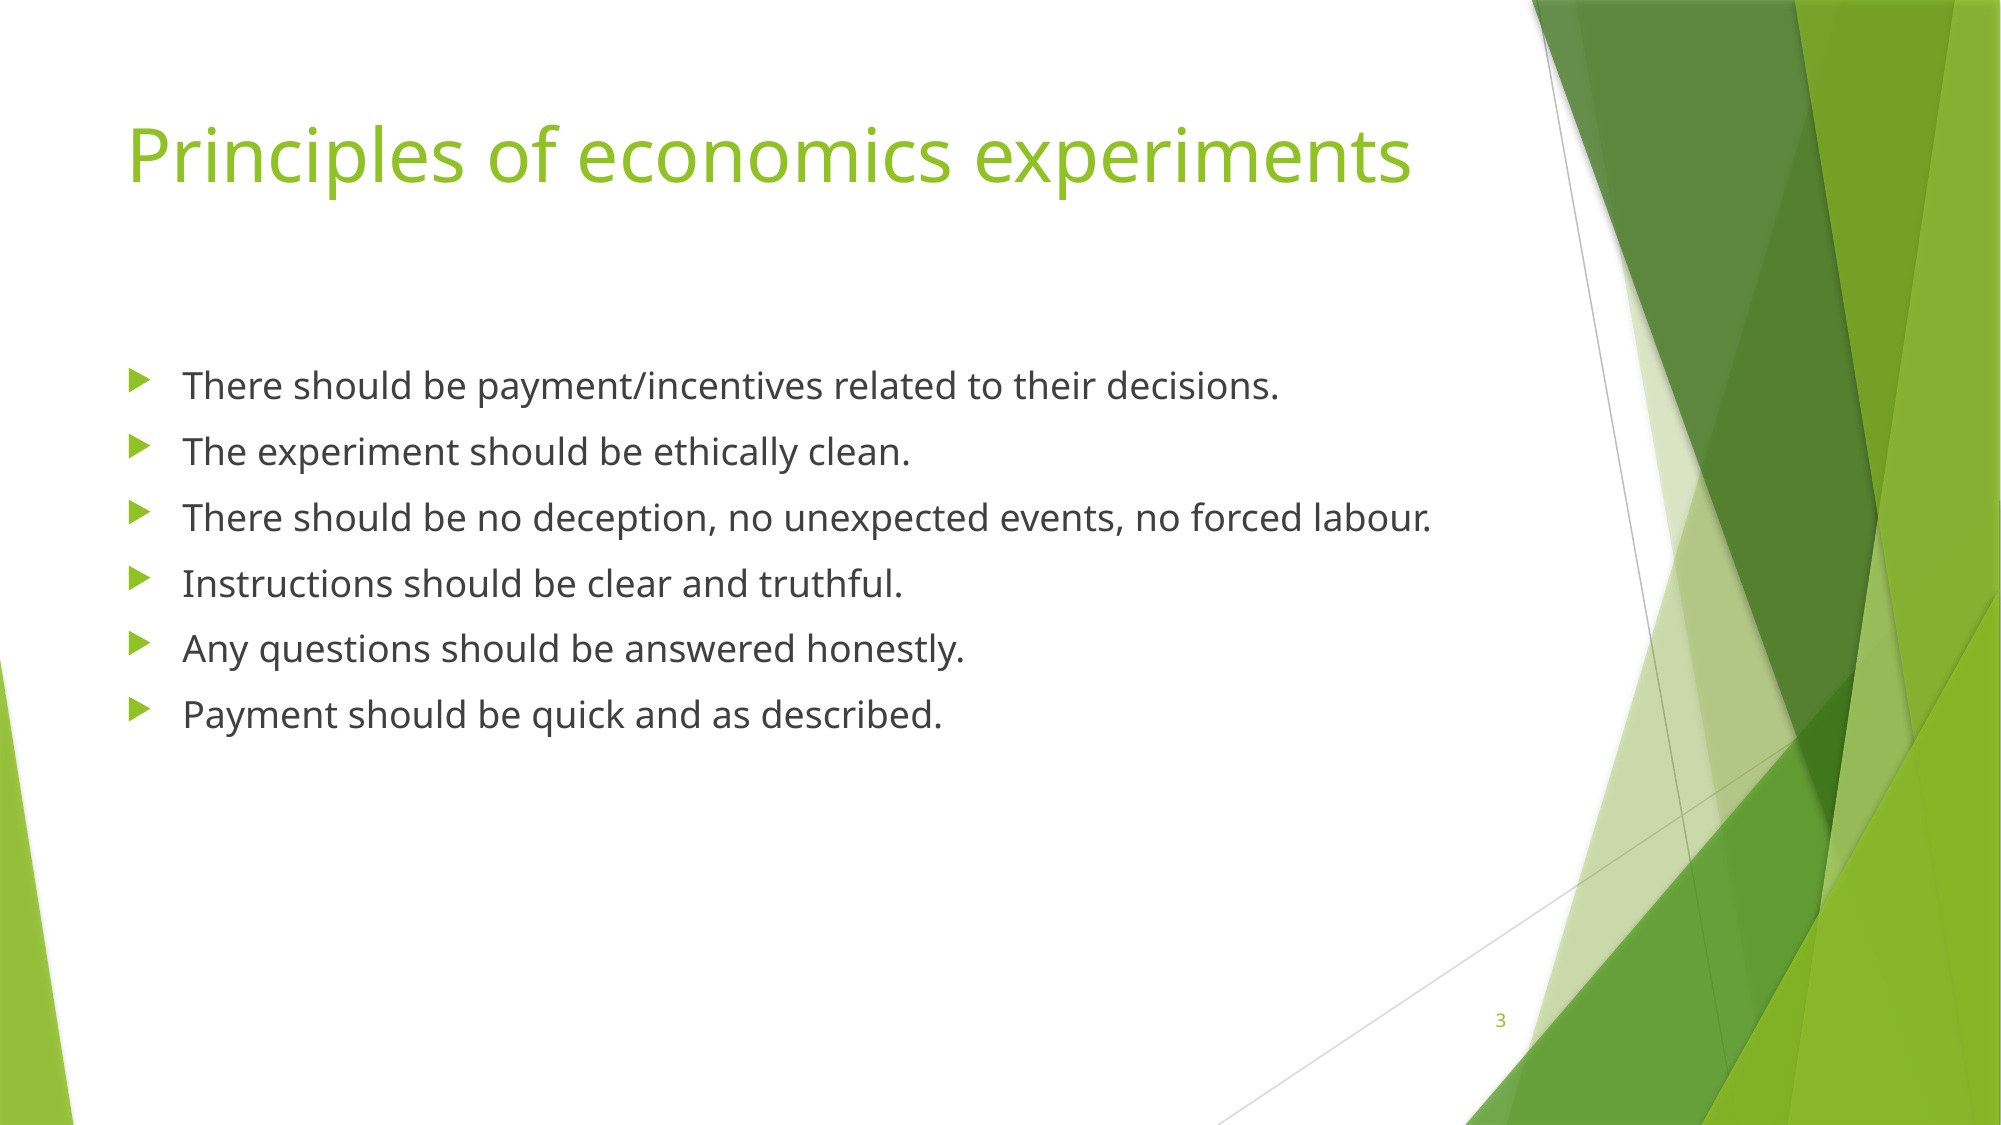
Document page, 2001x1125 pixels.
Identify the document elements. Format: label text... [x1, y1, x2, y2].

slide_number 3 [1409, 991, 1522, 1051]
list There should be payment/incentives related to their decisions. The experiment should be ethically clean. There should be no deception, no unexpected events, no forced labour. Instructions should be clear and truthful. Any questions should be answered honestly. Payment should be quick and as described. [111, 354, 1522, 992]
title Principles of economics experiments [111, 99, 1522, 317]
